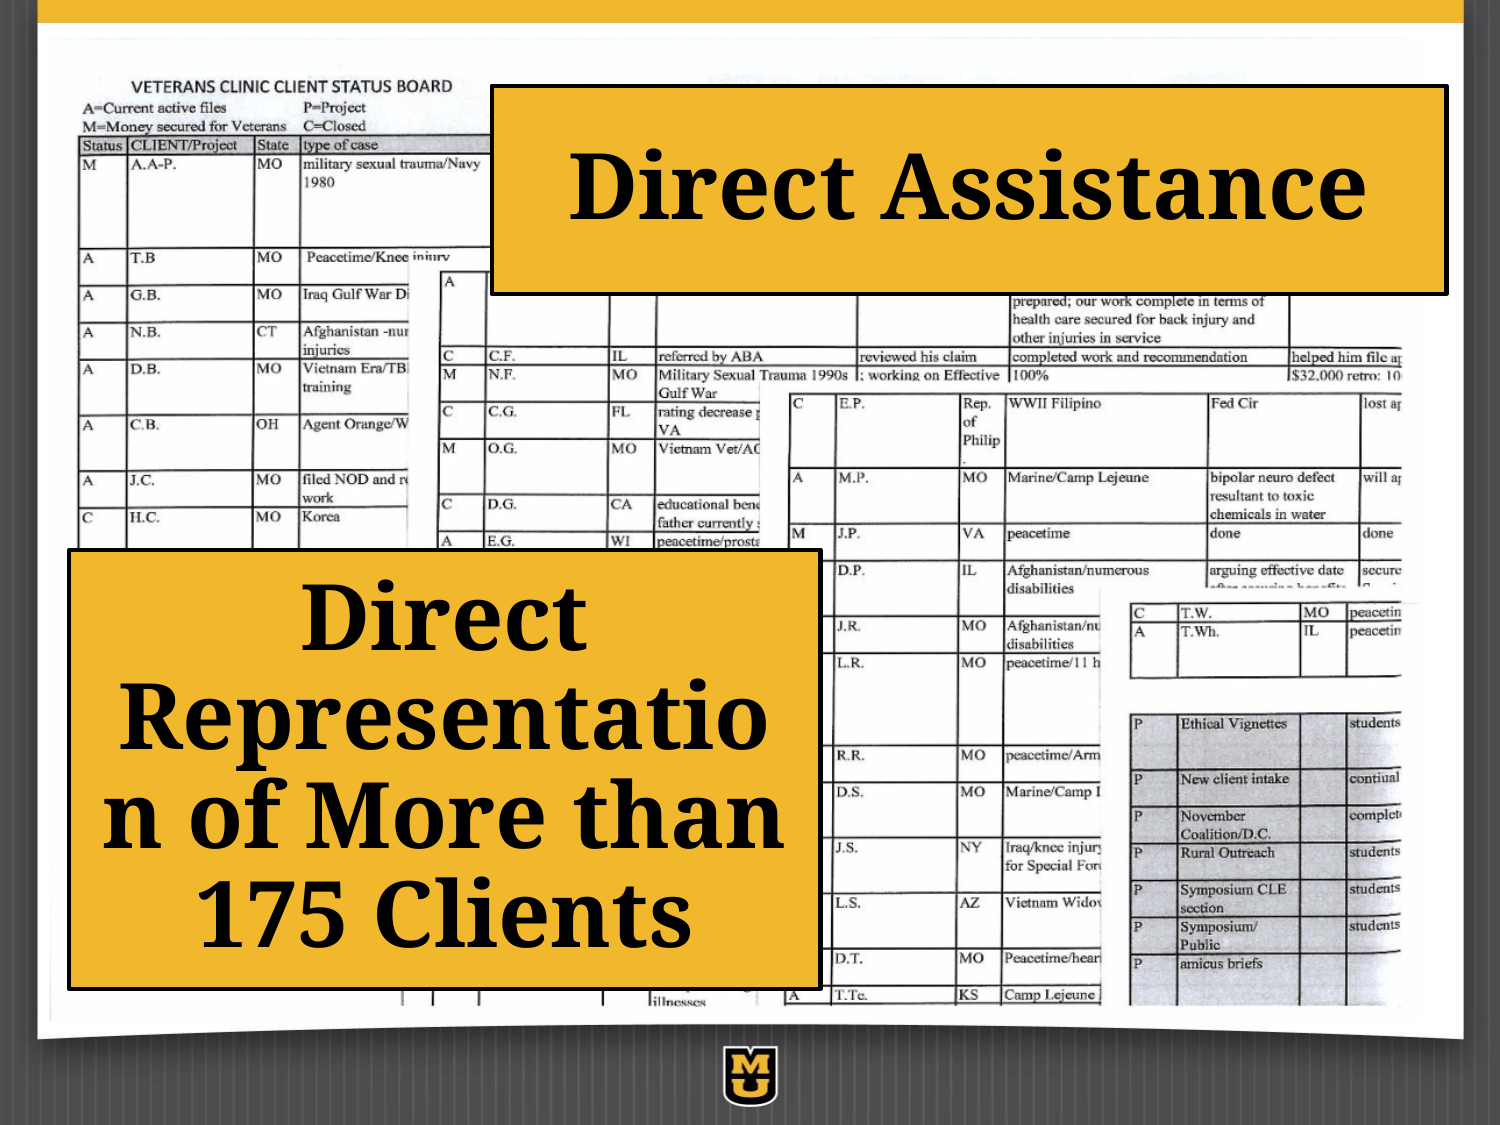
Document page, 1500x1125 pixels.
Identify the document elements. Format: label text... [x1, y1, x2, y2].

text_box Direct Assistance [1232, 84, 1449, 296]
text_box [69, 530, 821, 1011]
picture [0, 0, 1500, 1125]
